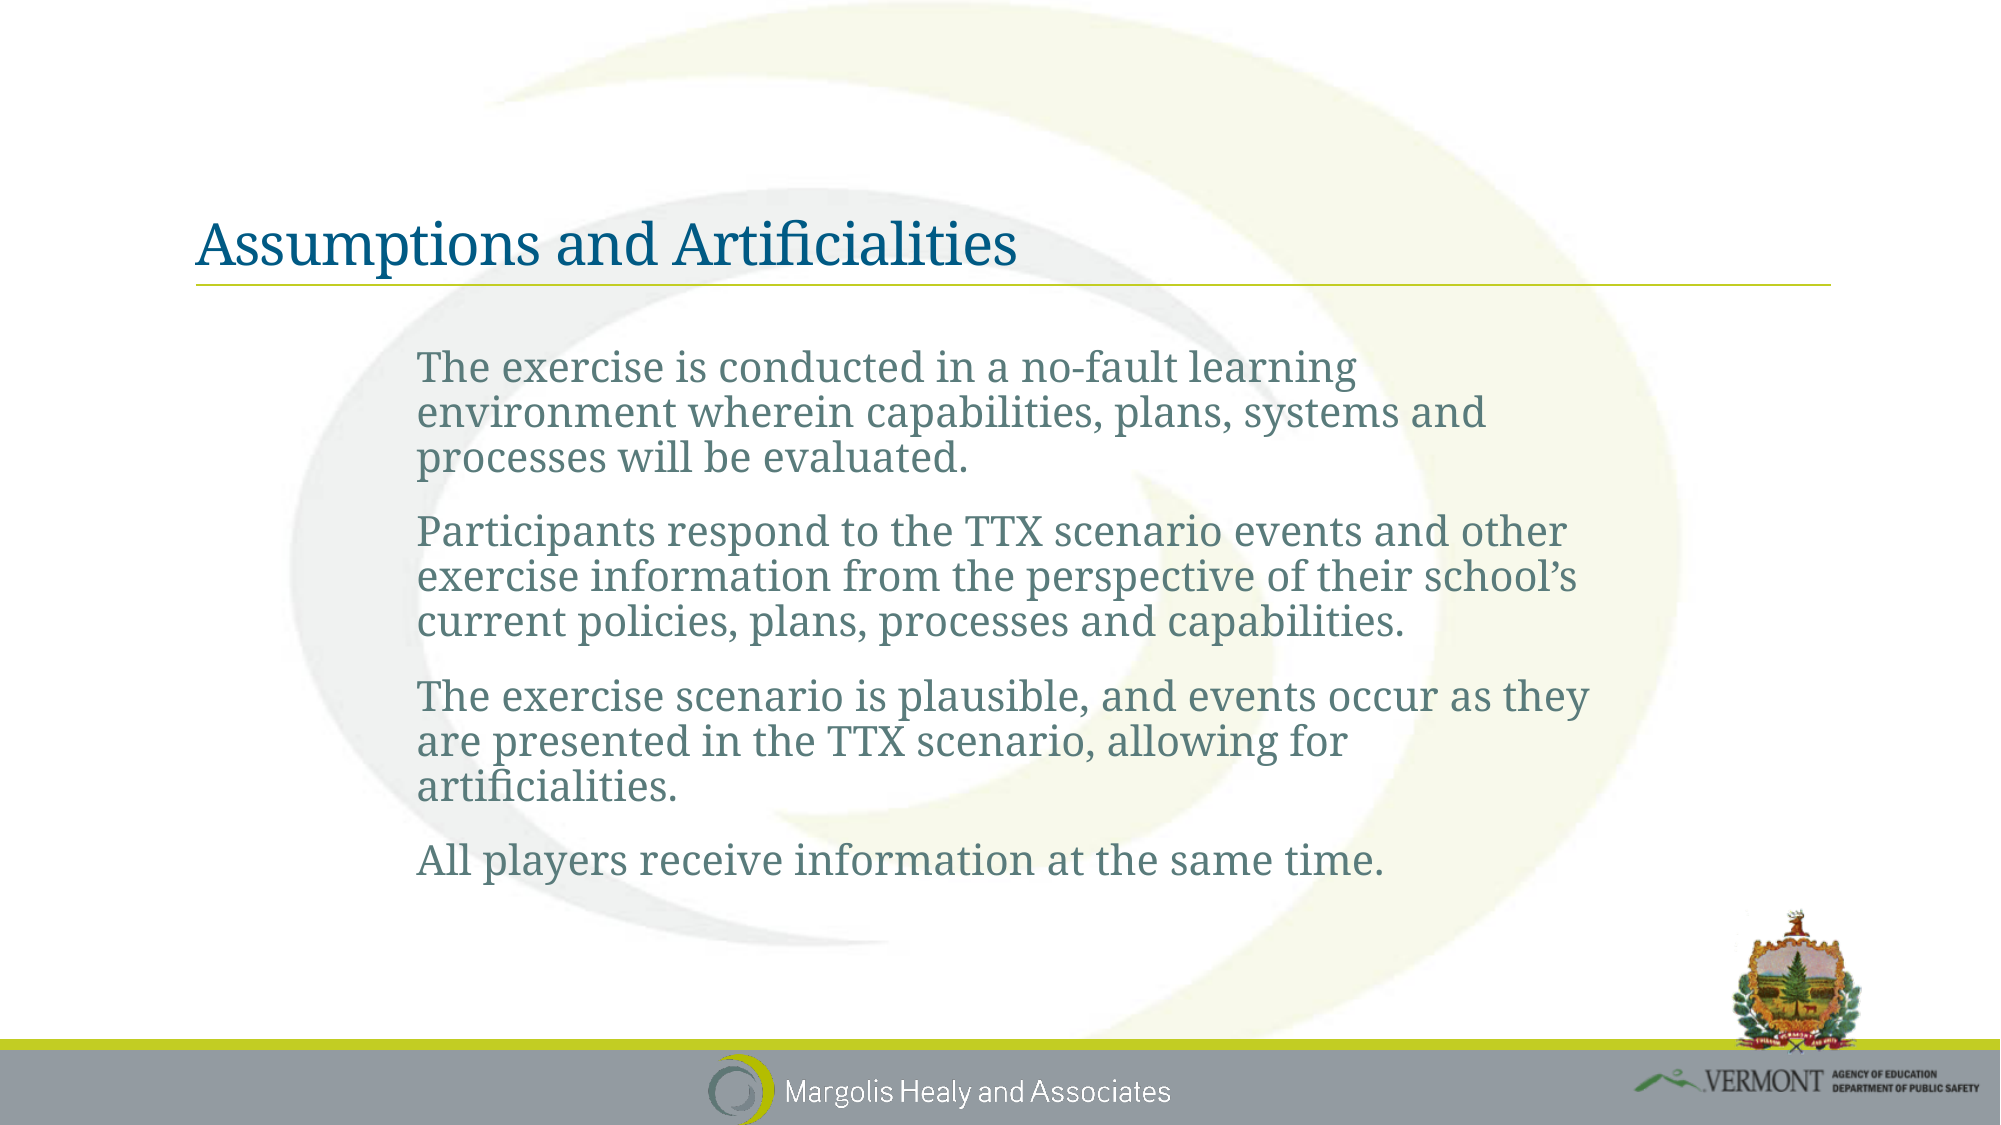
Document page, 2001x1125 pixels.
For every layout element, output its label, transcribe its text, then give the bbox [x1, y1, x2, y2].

picture [0, 0, 2001, 1125]
picture [701, 1079, 1178, 1125]
title Assumptions and Artificialities [180, 47, 1830, 285]
list The exercise is conducted in a no-fault learning environment wherein capabilities, plans, systems and processes will be evaluated. Participants respond to the TTX scenario events and other exercise information from the perspective of their school’s current policies, plans, processes and capabilities. The exercise scenario is plausible, and events occur as they are presented in the TTX scenario, allowing for artificialities. All players receive information at the same time. [401, 339, 1609, 1079]
